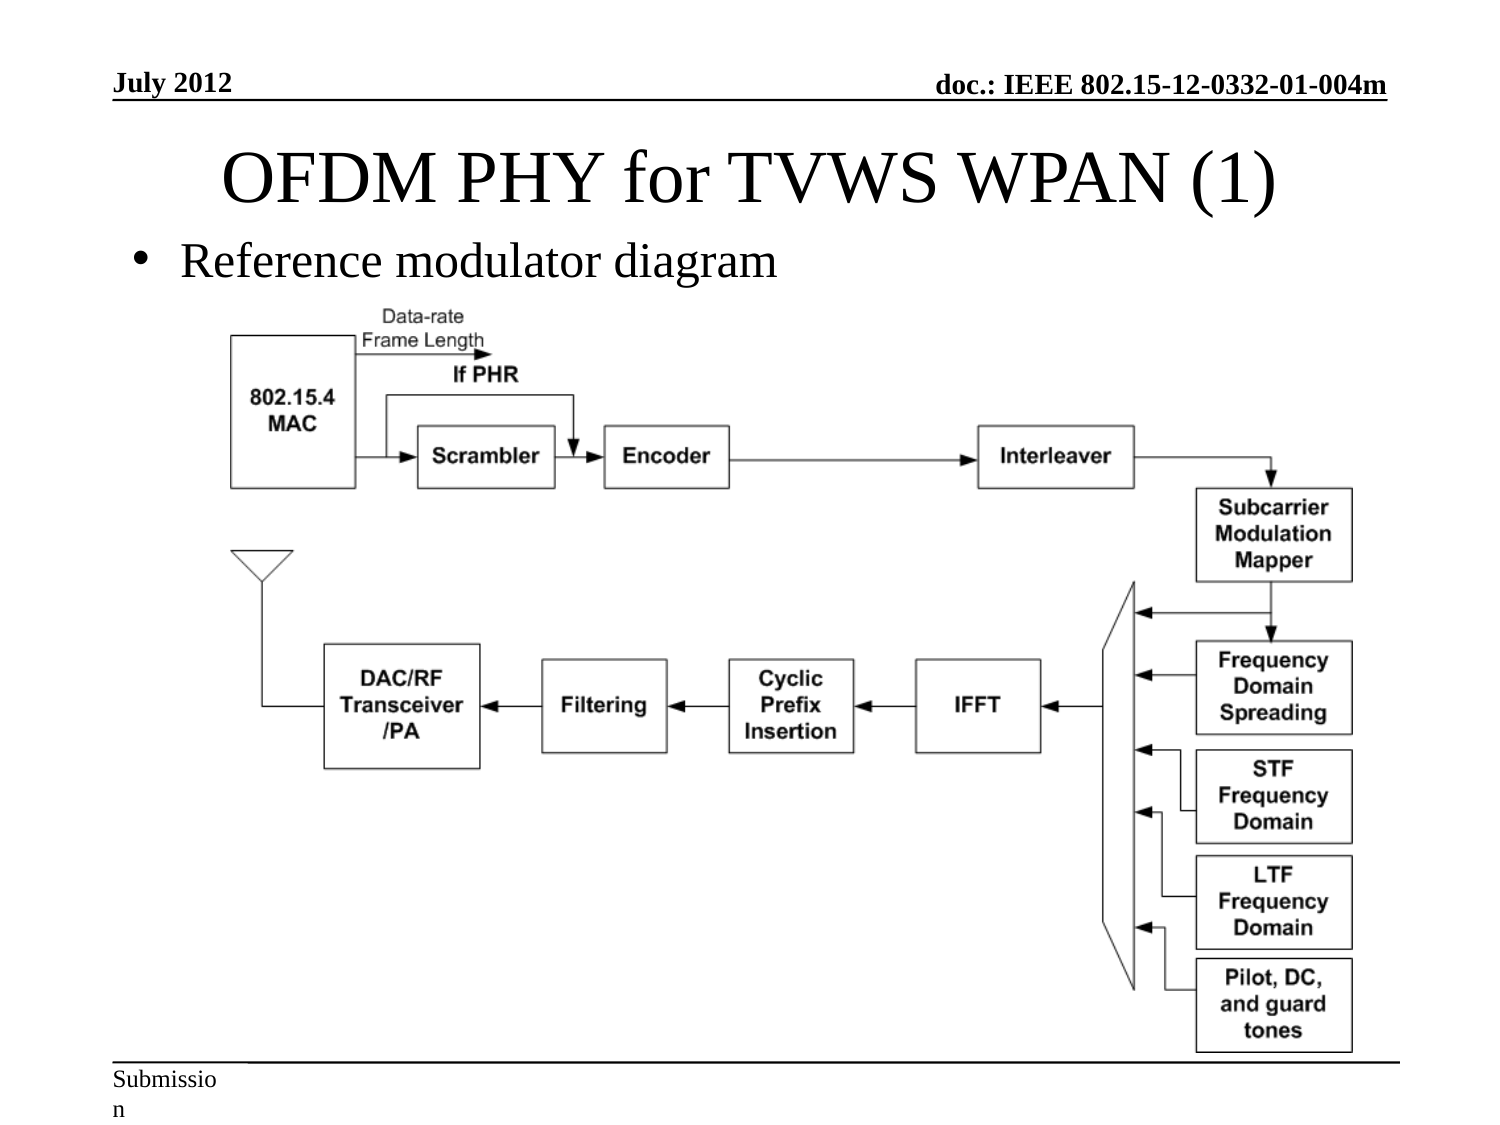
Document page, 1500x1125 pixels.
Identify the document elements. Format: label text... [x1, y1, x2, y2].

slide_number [112, 62, 376, 99]
text_box Reference modulator diagram [117, 219, 793, 295]
title OFDM PHY for TVWS WPAN (1) [112, 101, 1388, 244]
picture [229, 302, 1353, 1054]
